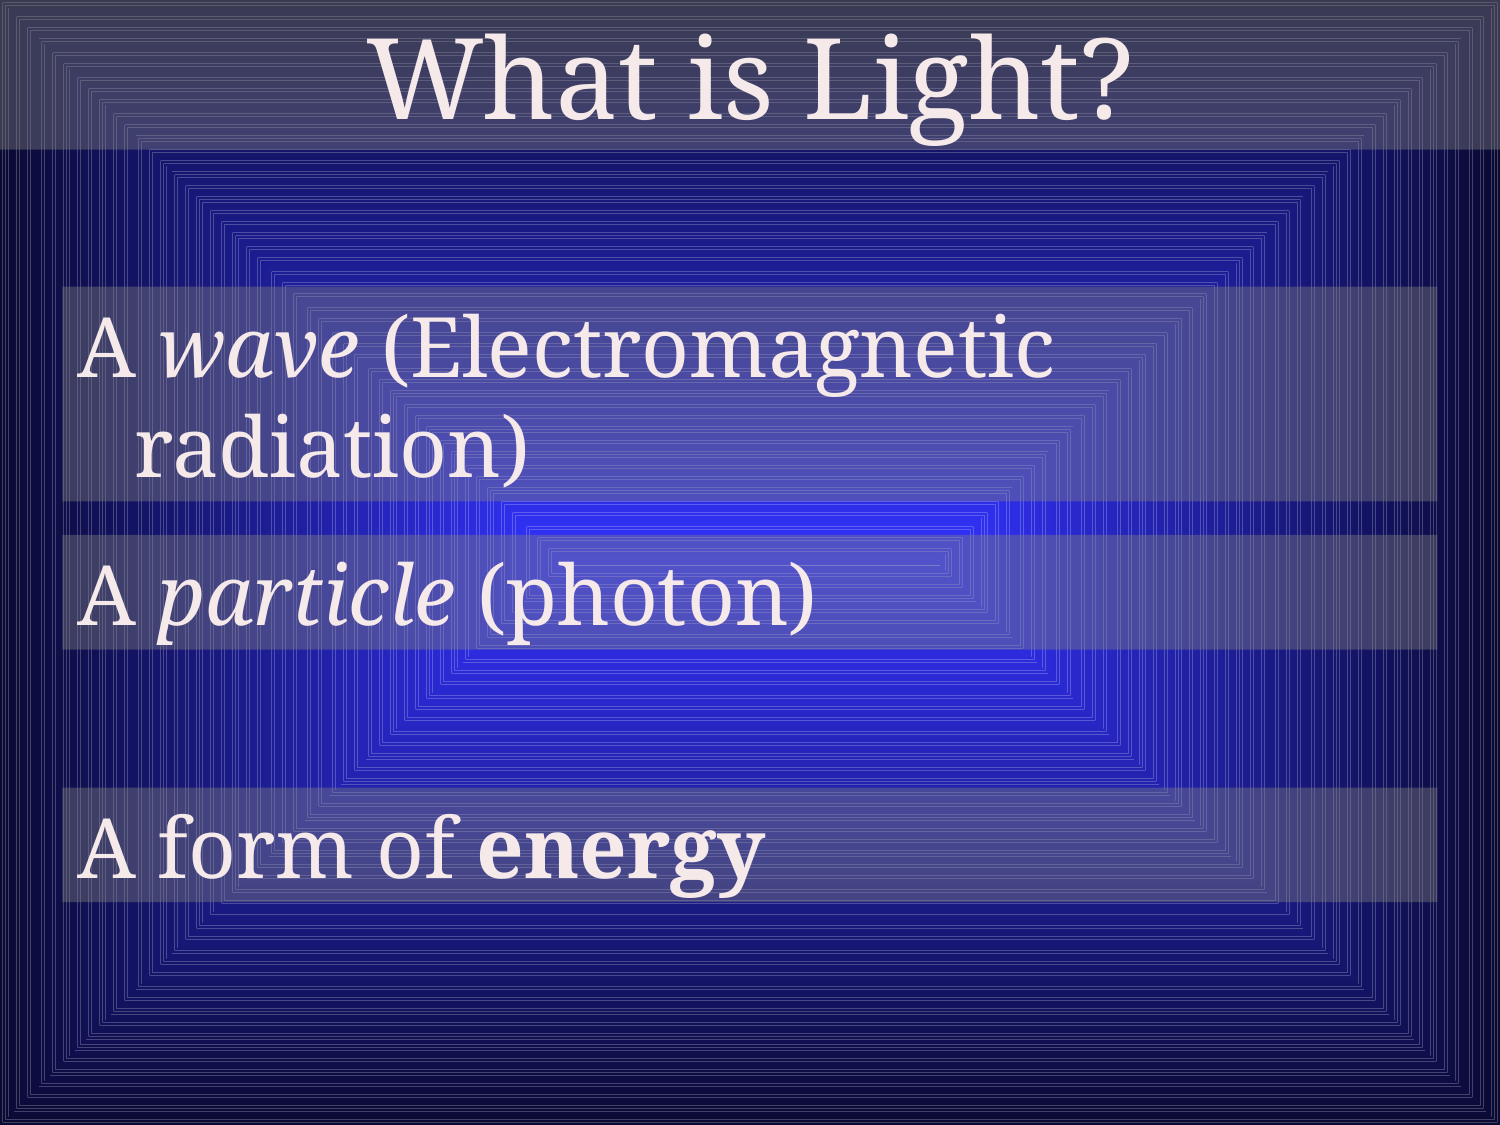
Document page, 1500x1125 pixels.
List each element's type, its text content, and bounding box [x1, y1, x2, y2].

text_box A wave (Electromagnetic radiation) [62, 286, 1438, 502]
text_box A form of energy [62, 787, 1438, 903]
text_box What is Light? [0, 0, 1500, 150]
text_box A particle (photon) [62, 534, 1438, 650]
